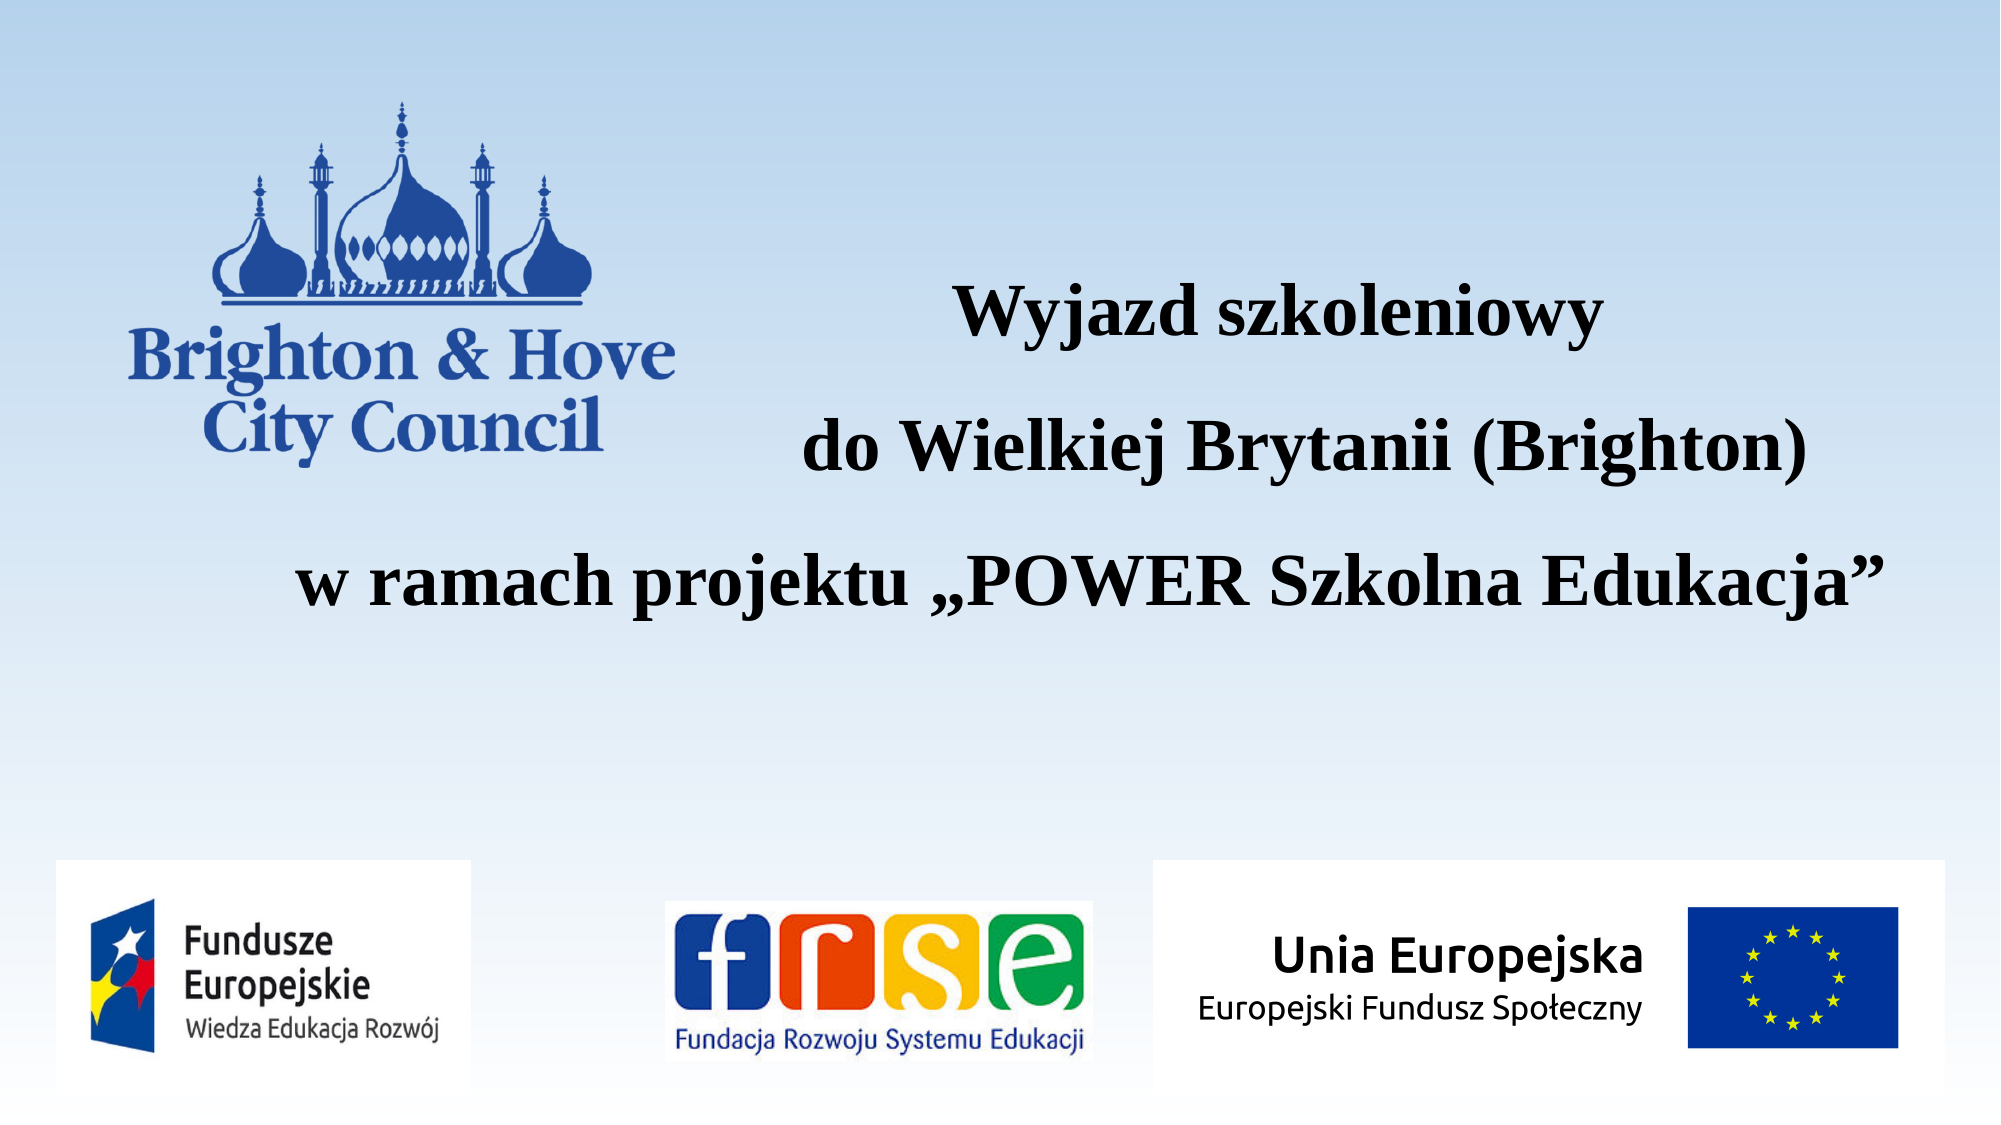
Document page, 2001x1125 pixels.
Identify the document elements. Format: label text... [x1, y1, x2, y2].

picture [128, 101, 675, 468]
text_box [56, 860, 1945, 1095]
text_box Wyjazd szkoleniowy do Wielkiej Brytanii (Brighton) w ramach projektu „POWER Szkolna Edukacja” [261, 208, 1924, 628]
